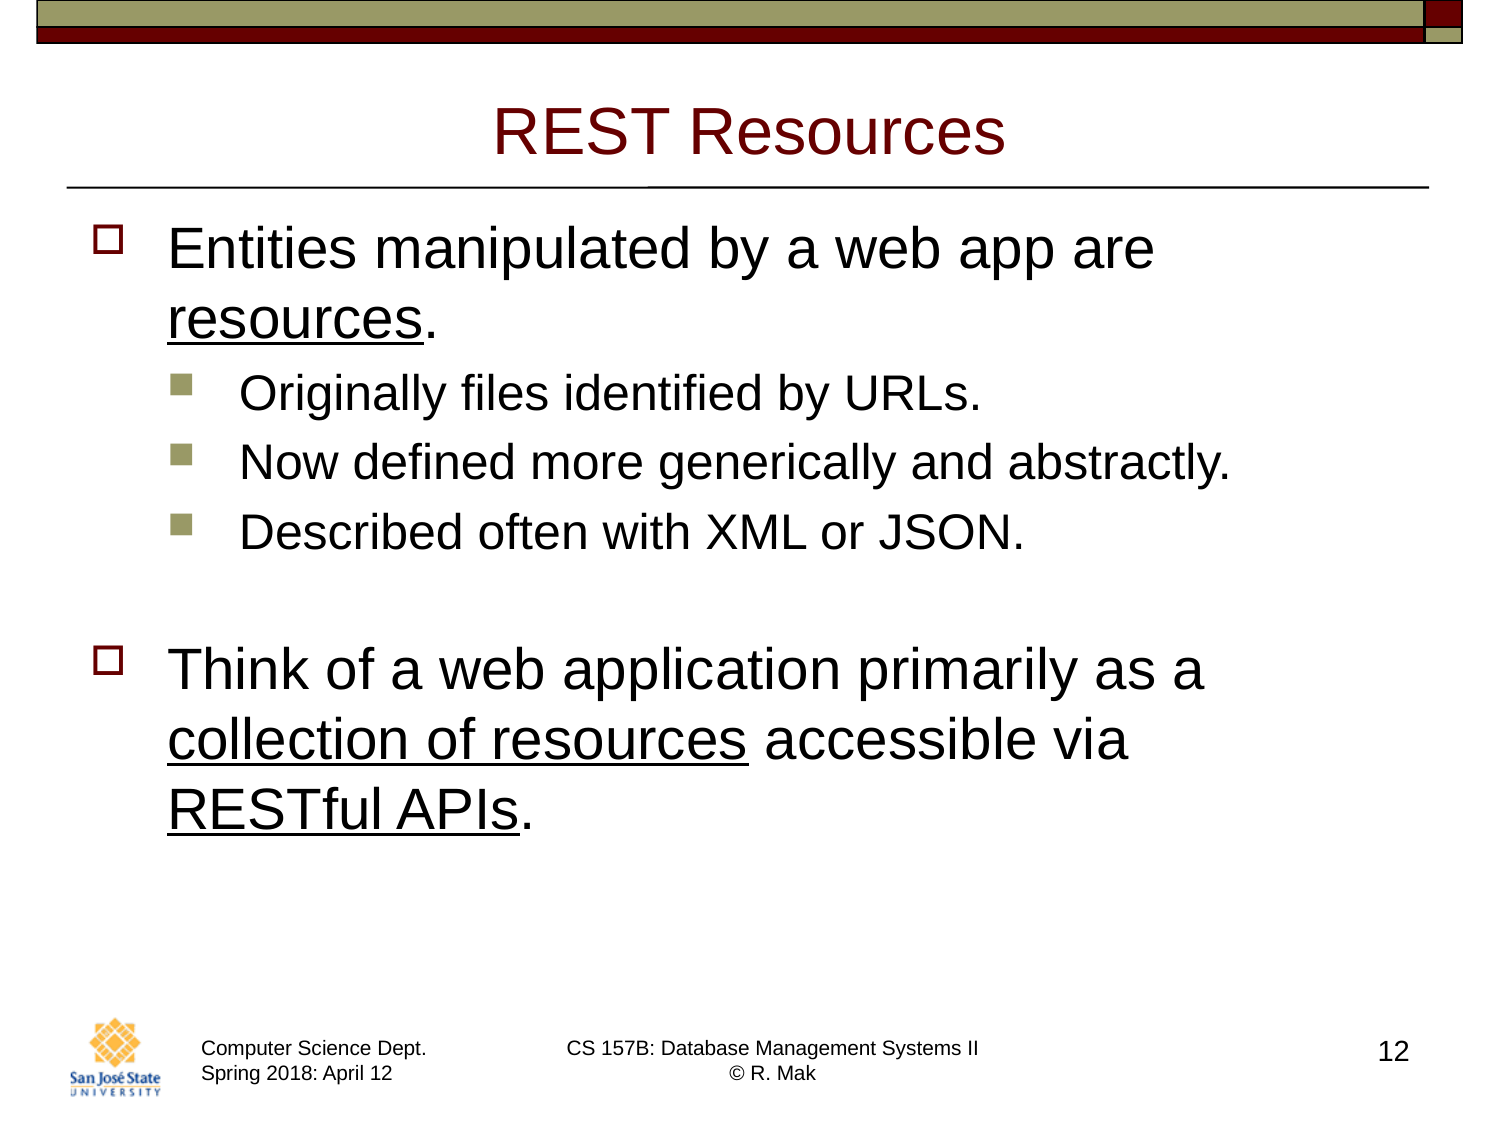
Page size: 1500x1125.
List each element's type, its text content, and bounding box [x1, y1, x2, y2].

picture [60, 1012, 166, 1112]
title REST Resources [75, 67, 1425, 175]
slide_number 12 [1305, 1025, 1425, 1100]
list Entities manipulated by a web app are resources. Originally files identified by URLs. Now defined more generically and abstractly. Described often with XML or JSON. Think of a web application primarily as a collection of resources accessible via RESTful APIs. [75, 202, 1425, 1006]
